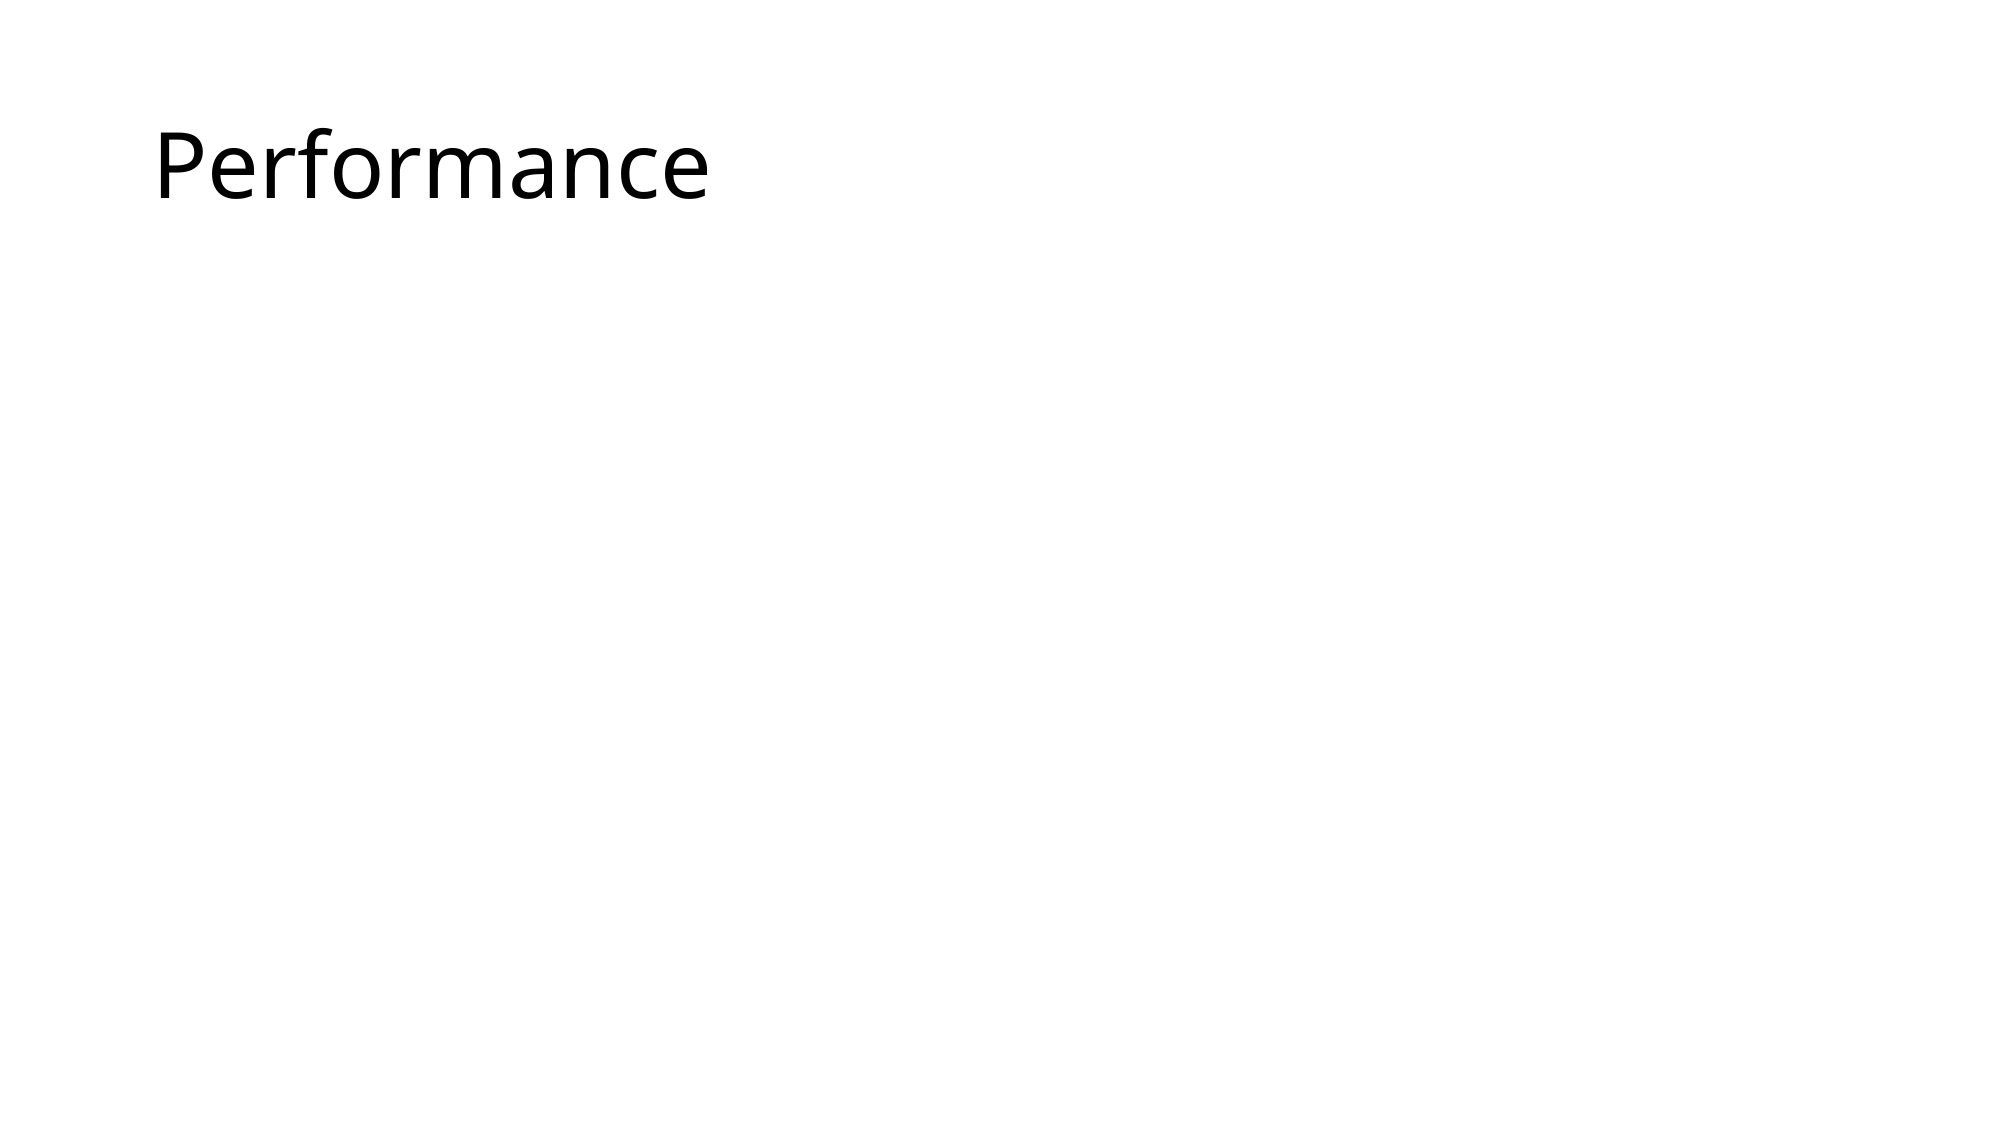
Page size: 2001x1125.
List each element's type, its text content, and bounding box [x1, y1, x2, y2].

title Performance [137, 59, 1863, 278]
